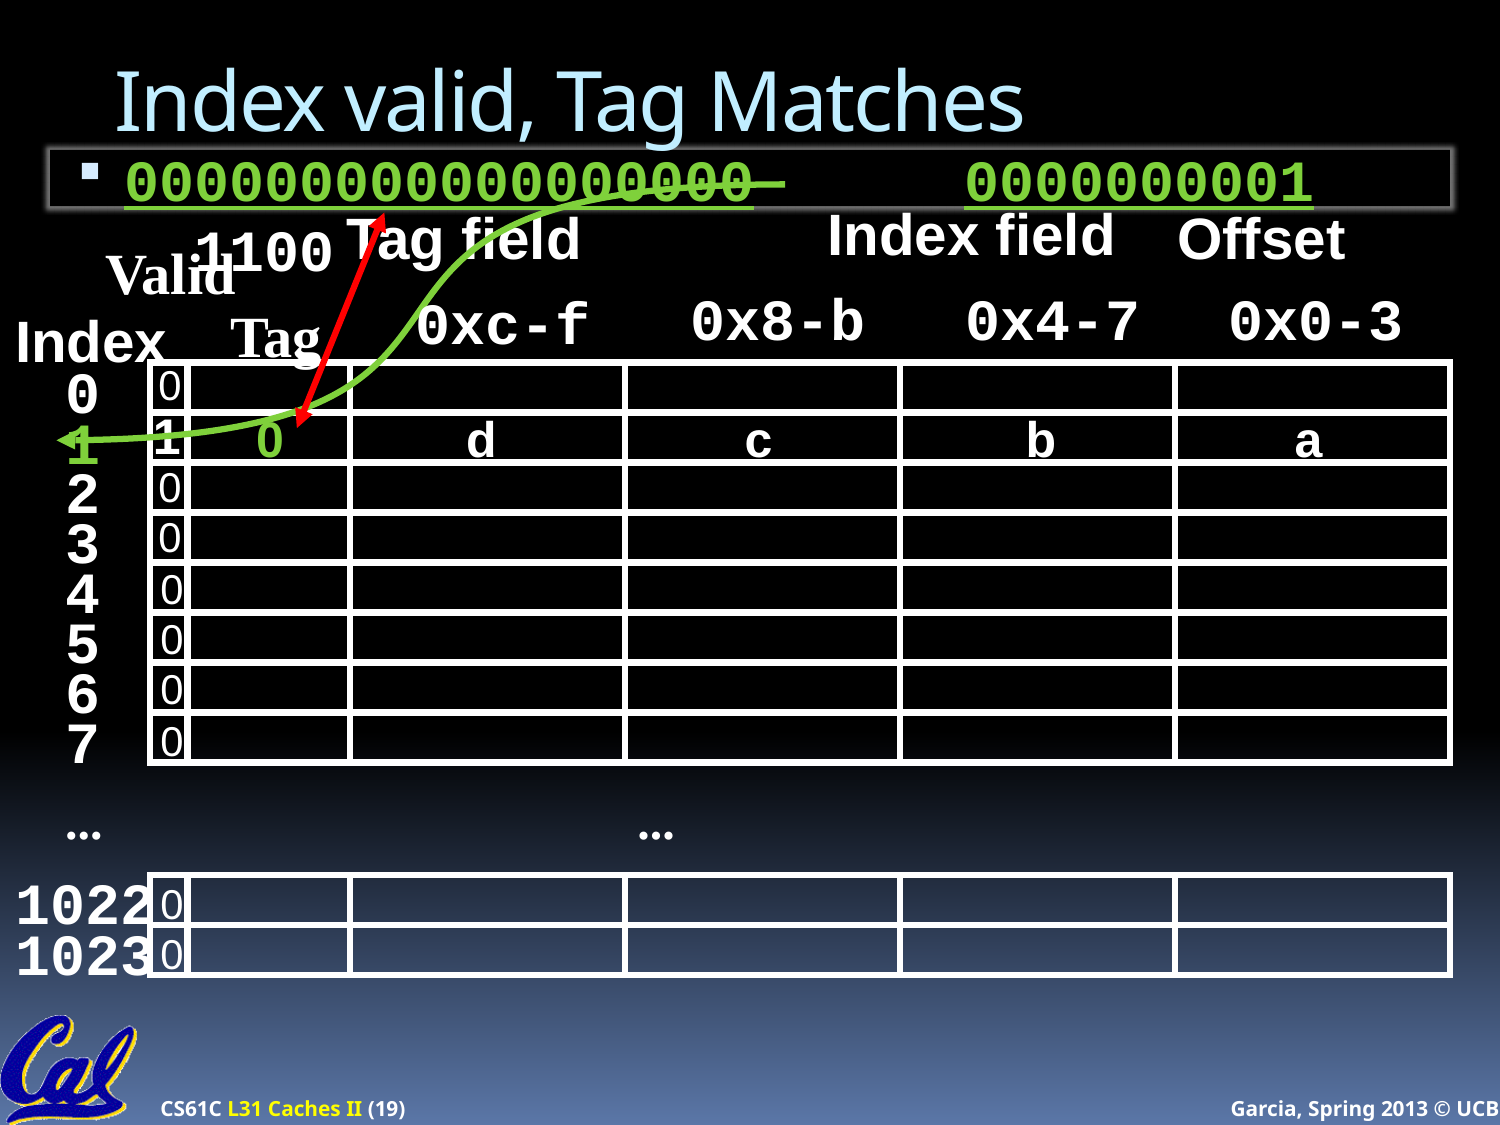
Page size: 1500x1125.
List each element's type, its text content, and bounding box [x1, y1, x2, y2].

title Index valid, Tag Matches [99, 40, 1300, 119]
text_box Index field [812, 189, 1131, 219]
text_box Offset [1162, 193, 1361, 219]
text_box g [55, 228, 789, 444]
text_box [55, 183, 786, 441]
list 000000000000000000 0000000001 1100 [62, 135, 1423, 197]
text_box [0, 228, 1451, 995]
picture [0, 1015, 140, 1125]
